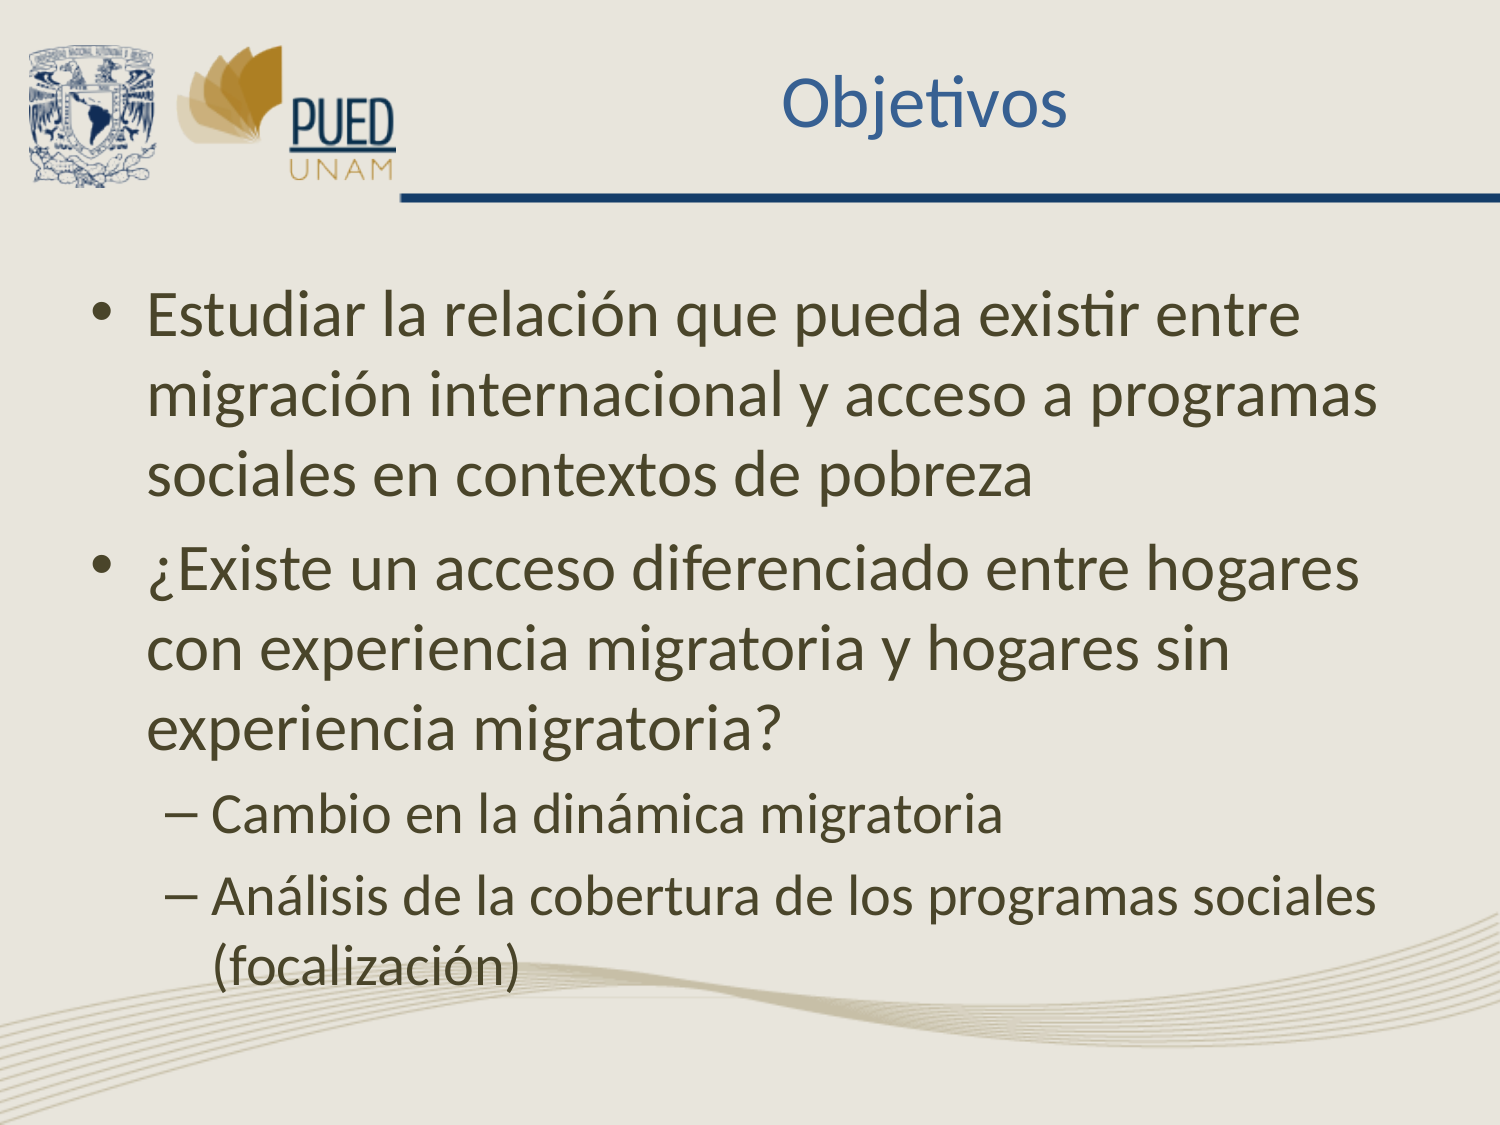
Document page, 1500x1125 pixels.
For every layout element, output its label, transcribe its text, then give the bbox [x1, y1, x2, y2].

picture [0, 0, 1500, 1125]
title Objetivos [425, 45, 1425, 163]
list Estudiar la relación que pueda existir entre migración internacional y acceso a programas sociales en contextos de pobreza ¿Existe un acceso diferenciado entre hogares con experiencia migratoria y hogares sin experiencia migratoria? Cambio en la dinámica migratoria Análisis de la cobertura de los programas sociales (focalización) [75, 262, 1425, 1005]
